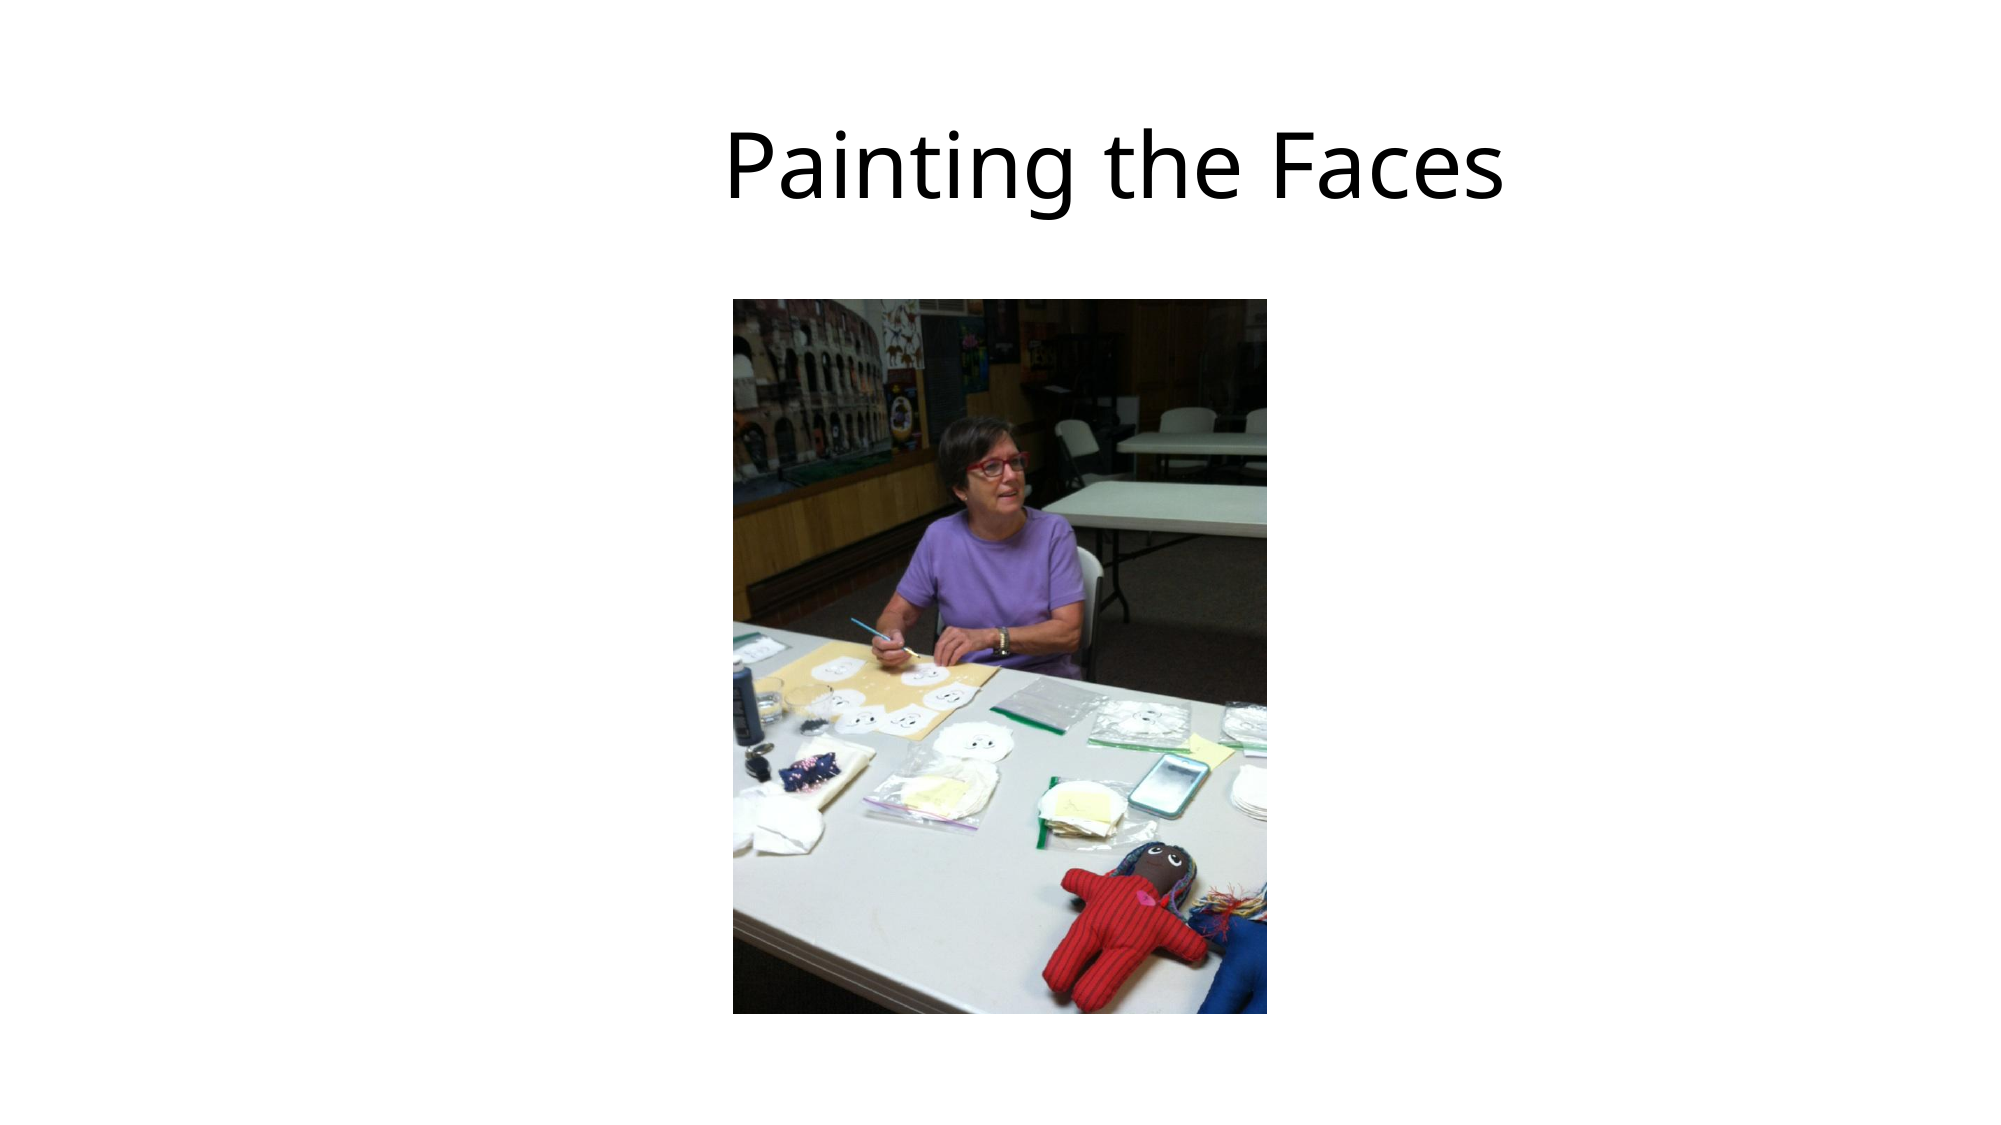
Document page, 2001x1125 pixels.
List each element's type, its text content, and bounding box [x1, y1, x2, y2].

title Painting the Faces [137, 59, 1863, 278]
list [733, 299, 1267, 1014]
